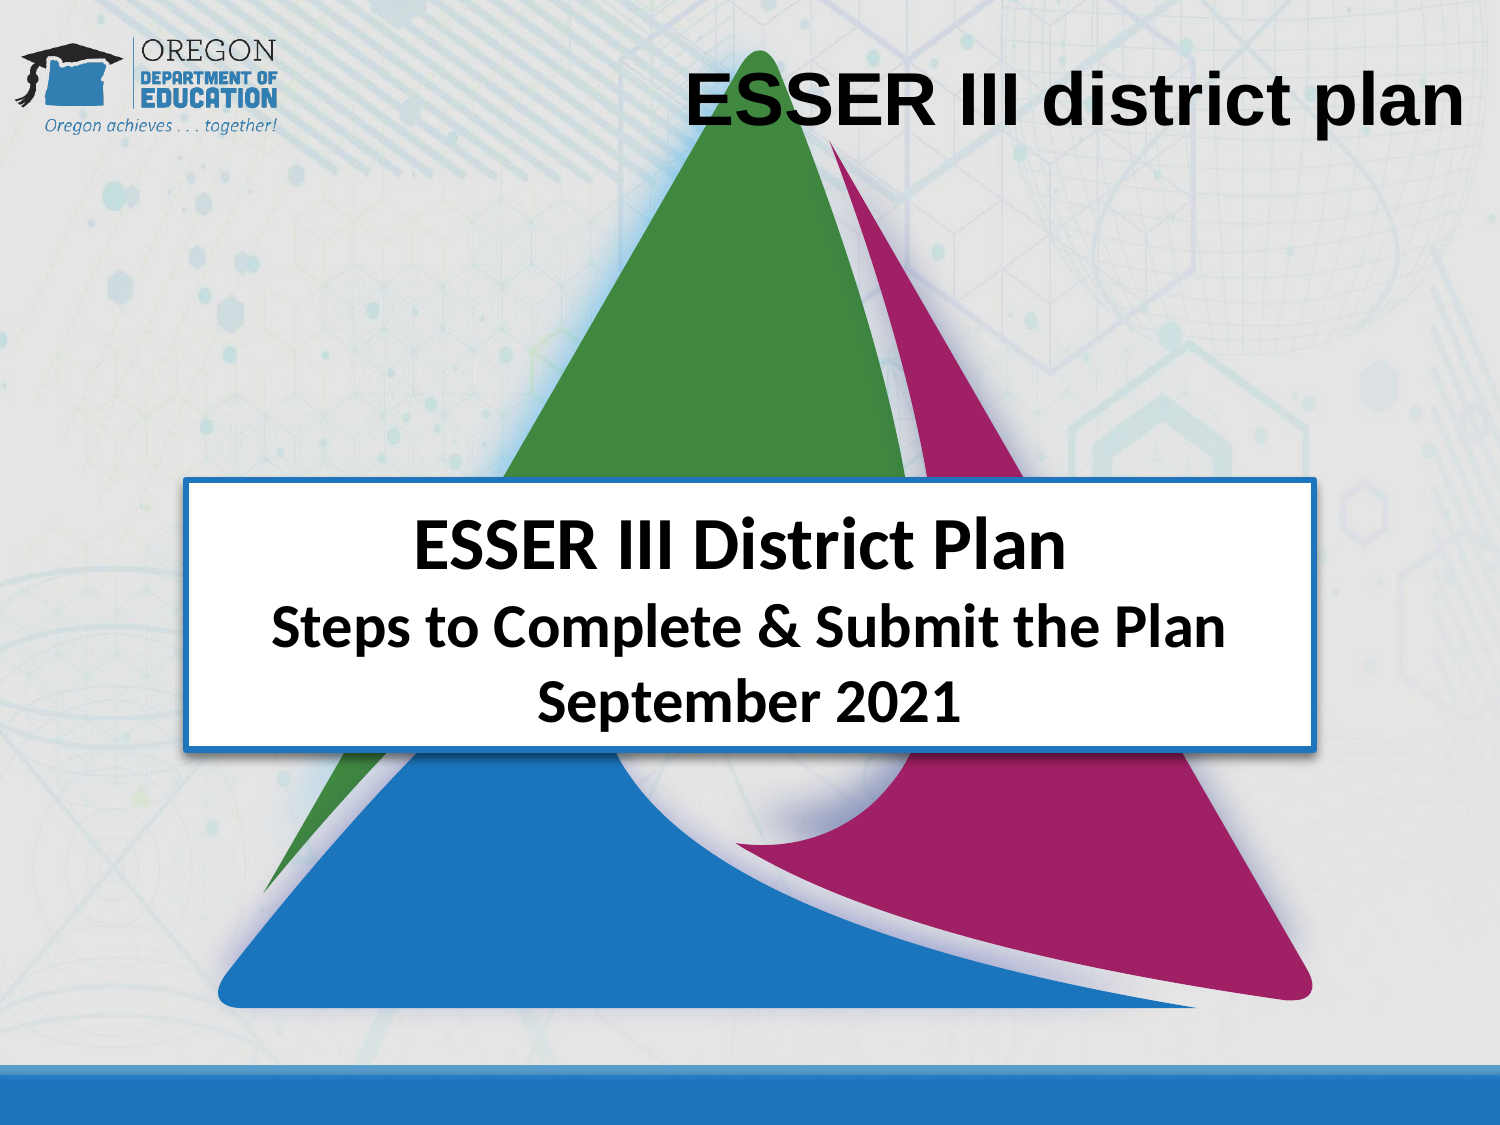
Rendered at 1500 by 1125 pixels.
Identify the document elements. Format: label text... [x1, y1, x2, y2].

text_box [0, 0, 1500, 1075]
text_box [845, 185, 1025, 479]
text_box [735, 764, 1313, 1001]
text_box [218, 764, 1198, 1009]
text_box [277, 764, 365, 868]
text_box ESSER III District Plan Steps to Complete & Submit the Plan September 2021 [185, 479, 1315, 750]
text_box [502, 185, 902, 479]
picture [0, 1075, 1500, 1125]
title ESSER III district plan [308, 18, 1482, 185]
